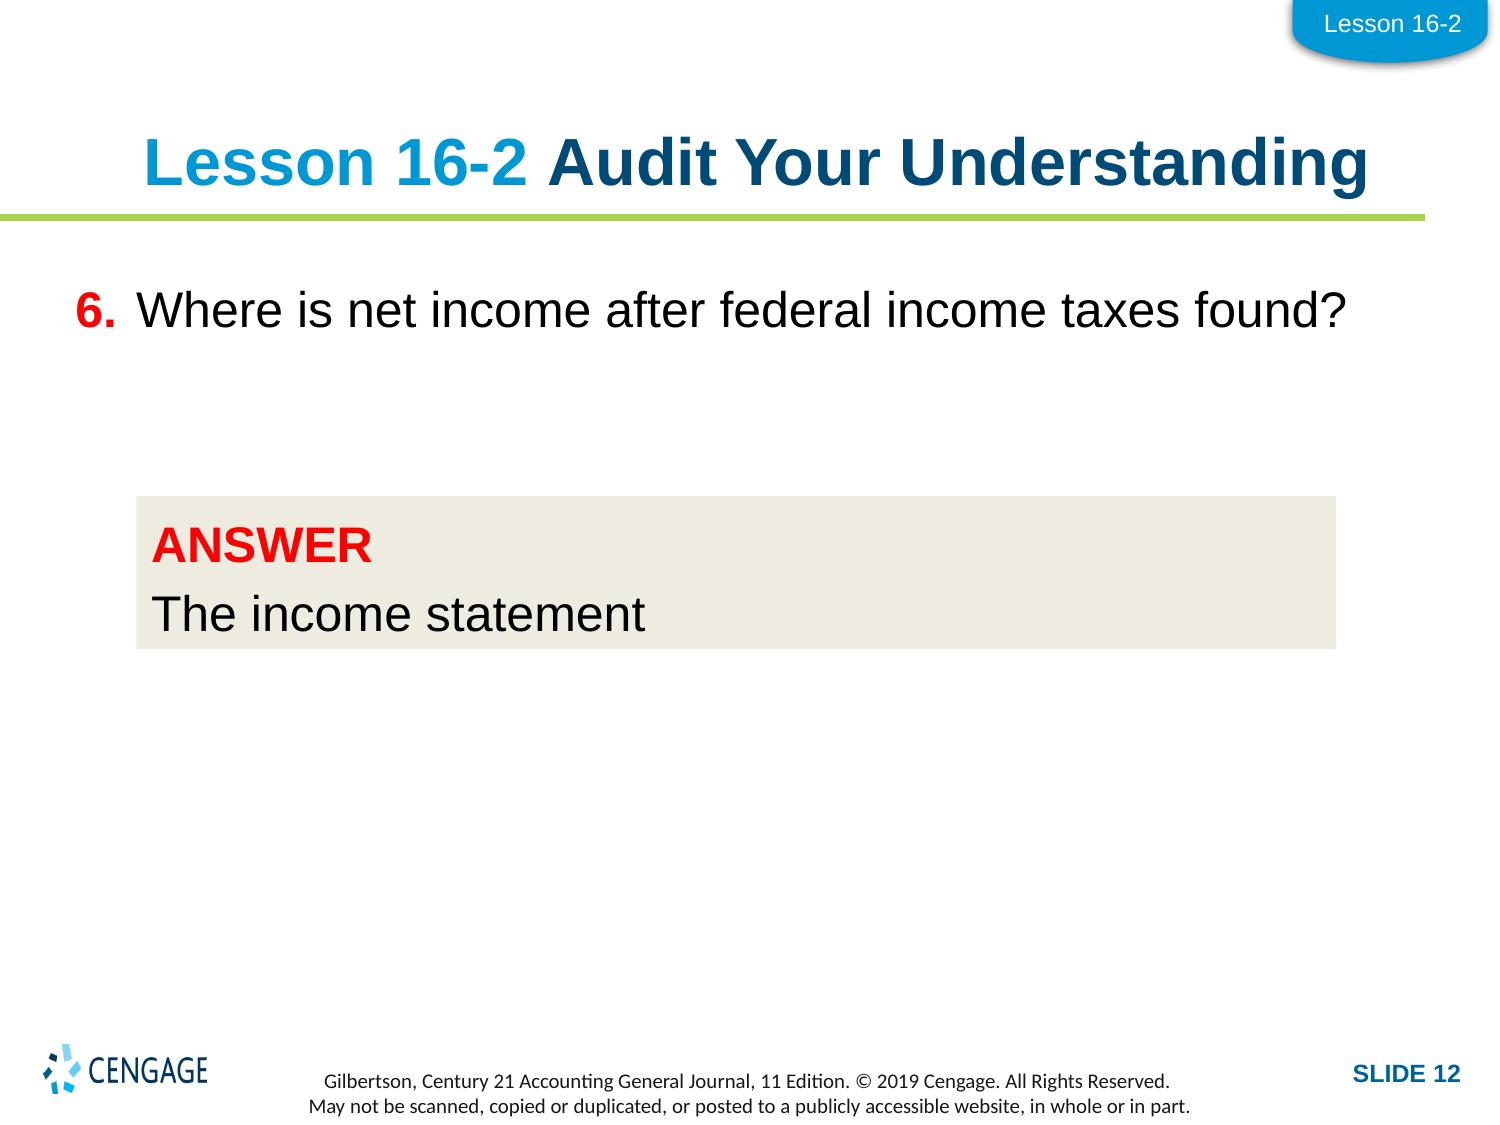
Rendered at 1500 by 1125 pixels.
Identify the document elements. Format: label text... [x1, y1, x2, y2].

picture [43, 1044, 207, 1094]
text_box [1292, 0, 1488, 63]
text_box SLIDE 12 [1176, 1049, 1477, 1095]
text_box ANSWER The income statement [136, 496, 1337, 649]
text_box Lesson 16-2 [1309, 0, 1478, 45]
title Lesson 16-2 Audit Your Understanding [78, 118, 1437, 229]
list 6. Where is net income after federal income taxes found? [75, 277, 1394, 413]
